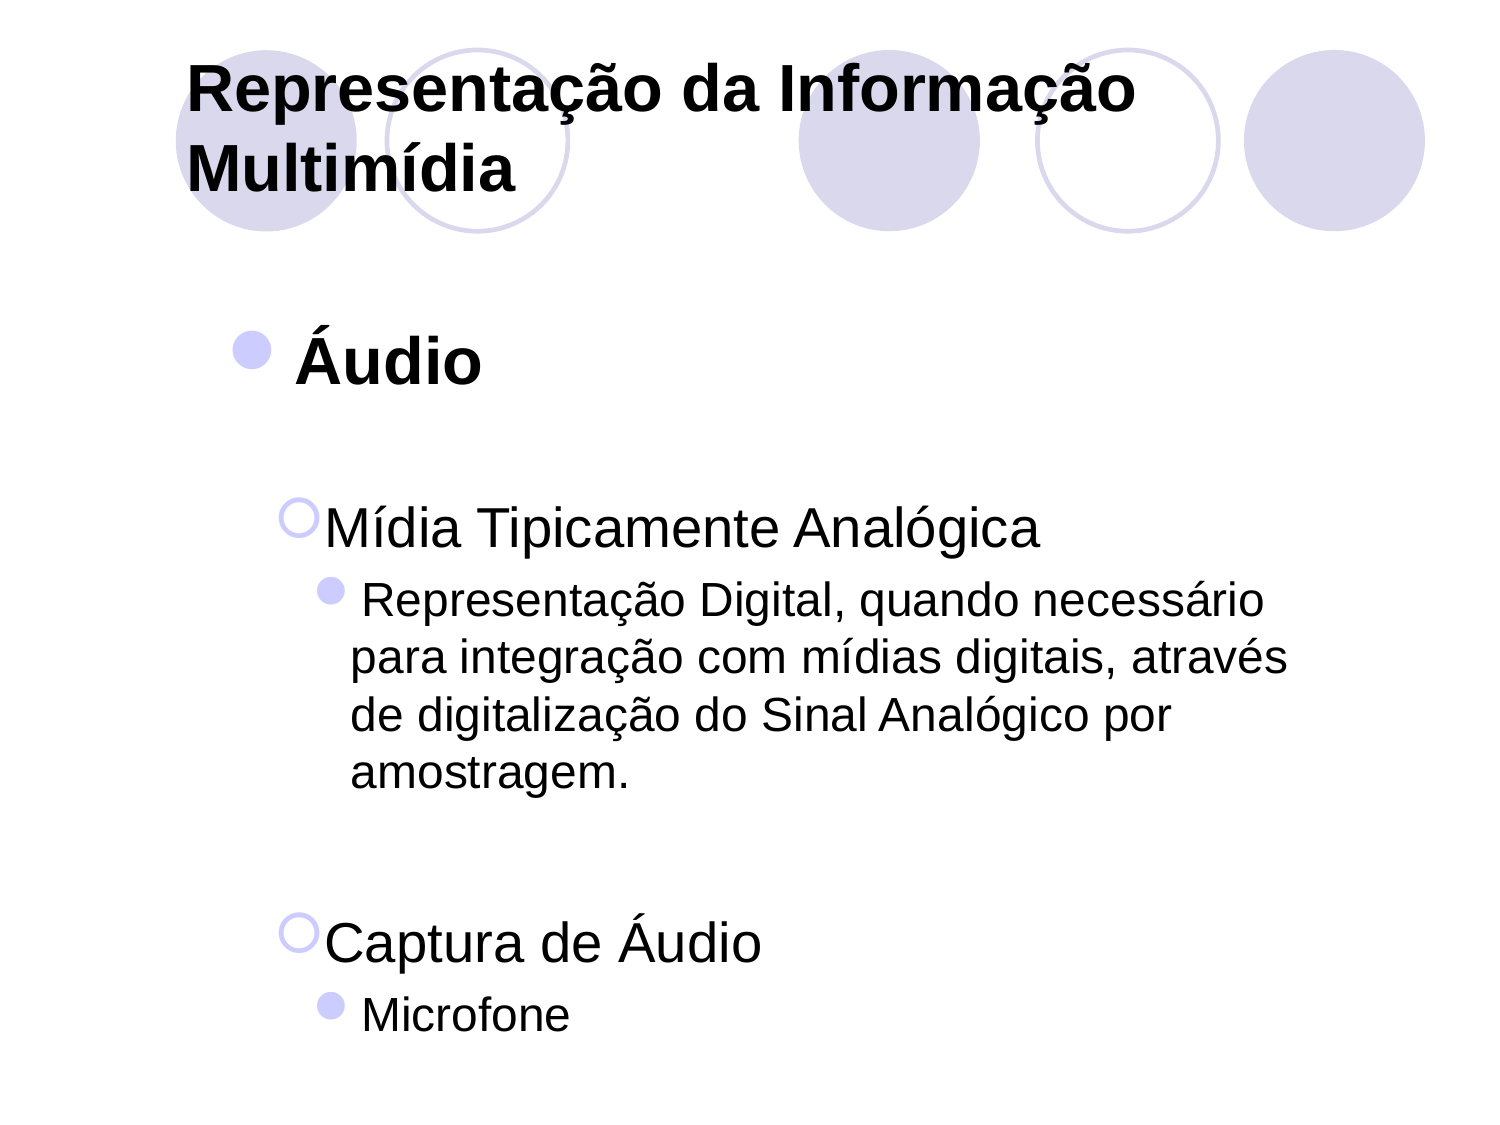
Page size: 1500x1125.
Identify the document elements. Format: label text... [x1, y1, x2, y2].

title Representação da Informação Multimídia [171, 31, 1437, 218]
list Áudio Mídia Tipicamente Analógica Representação Digital, quando necessário para integração com mídias digitais, através de digitalização do Sinal Analógico por amostragem. Captura de Áudio Microfone [194, 310, 1329, 961]
